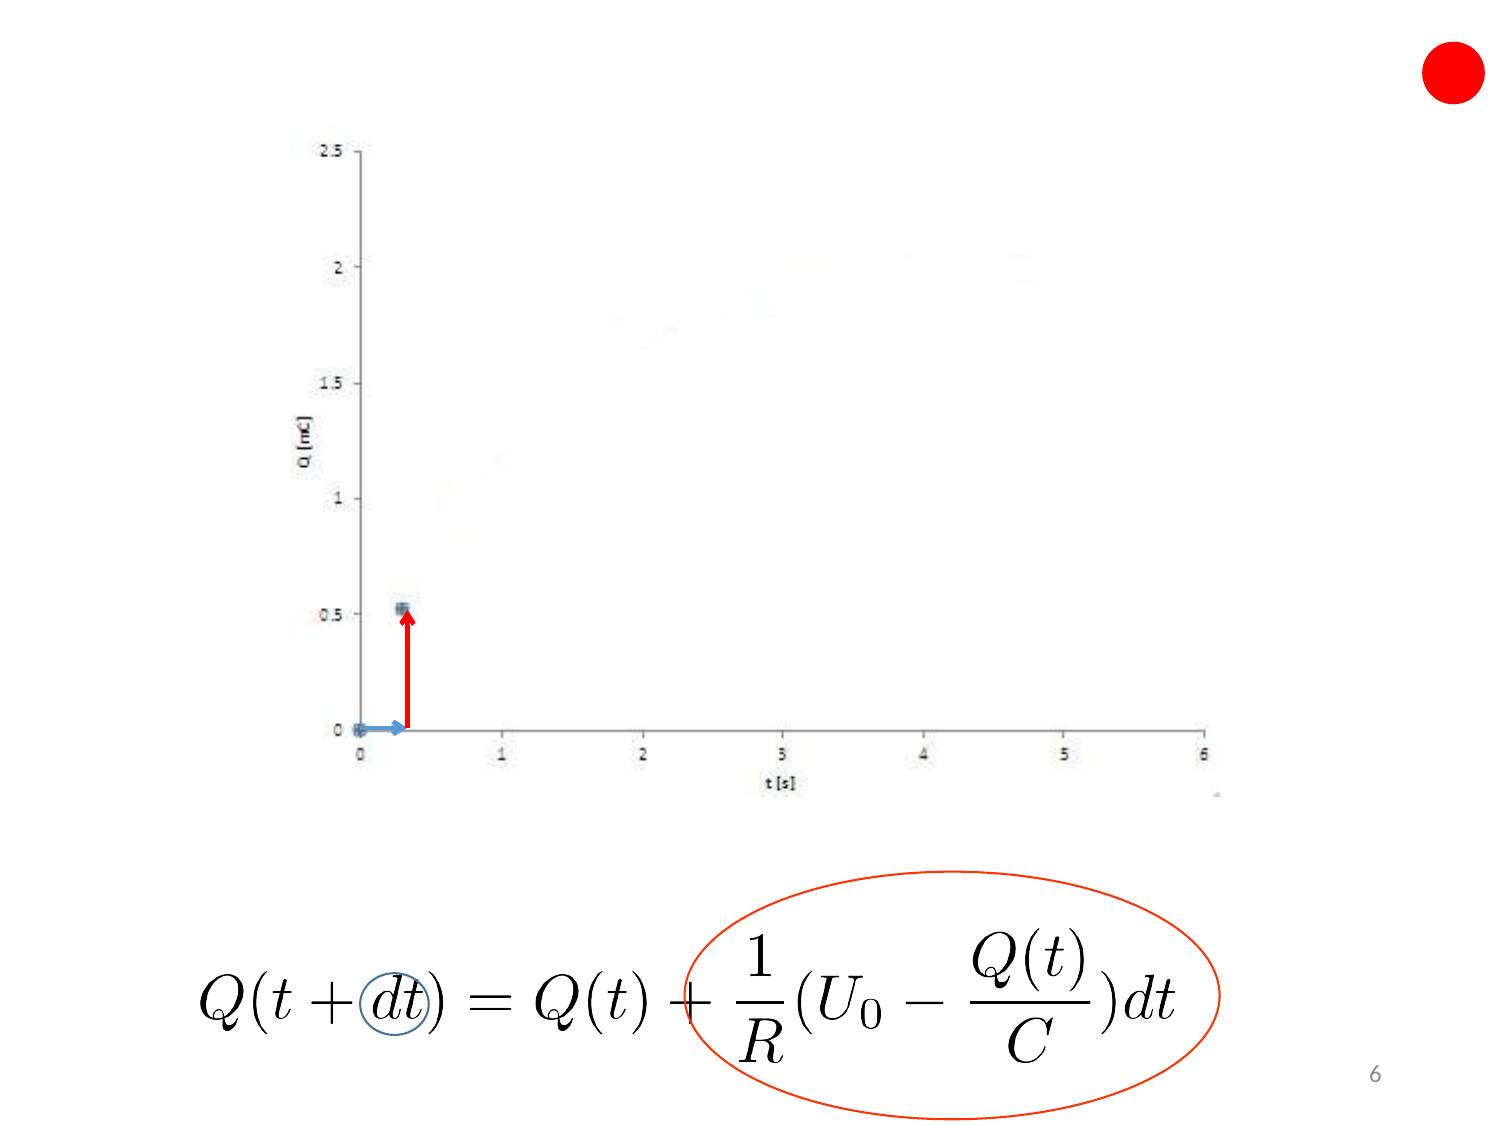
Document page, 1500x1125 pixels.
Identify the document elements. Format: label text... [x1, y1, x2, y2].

slide_number 6 [1059, 1042, 1397, 1103]
picture [227, 28, 1220, 797]
text_box [725, 870, 1221, 1042]
text_box [1422, 41, 1485, 105]
text_box [726, 1063, 1089, 1121]
picture [200, 928, 1175, 1063]
